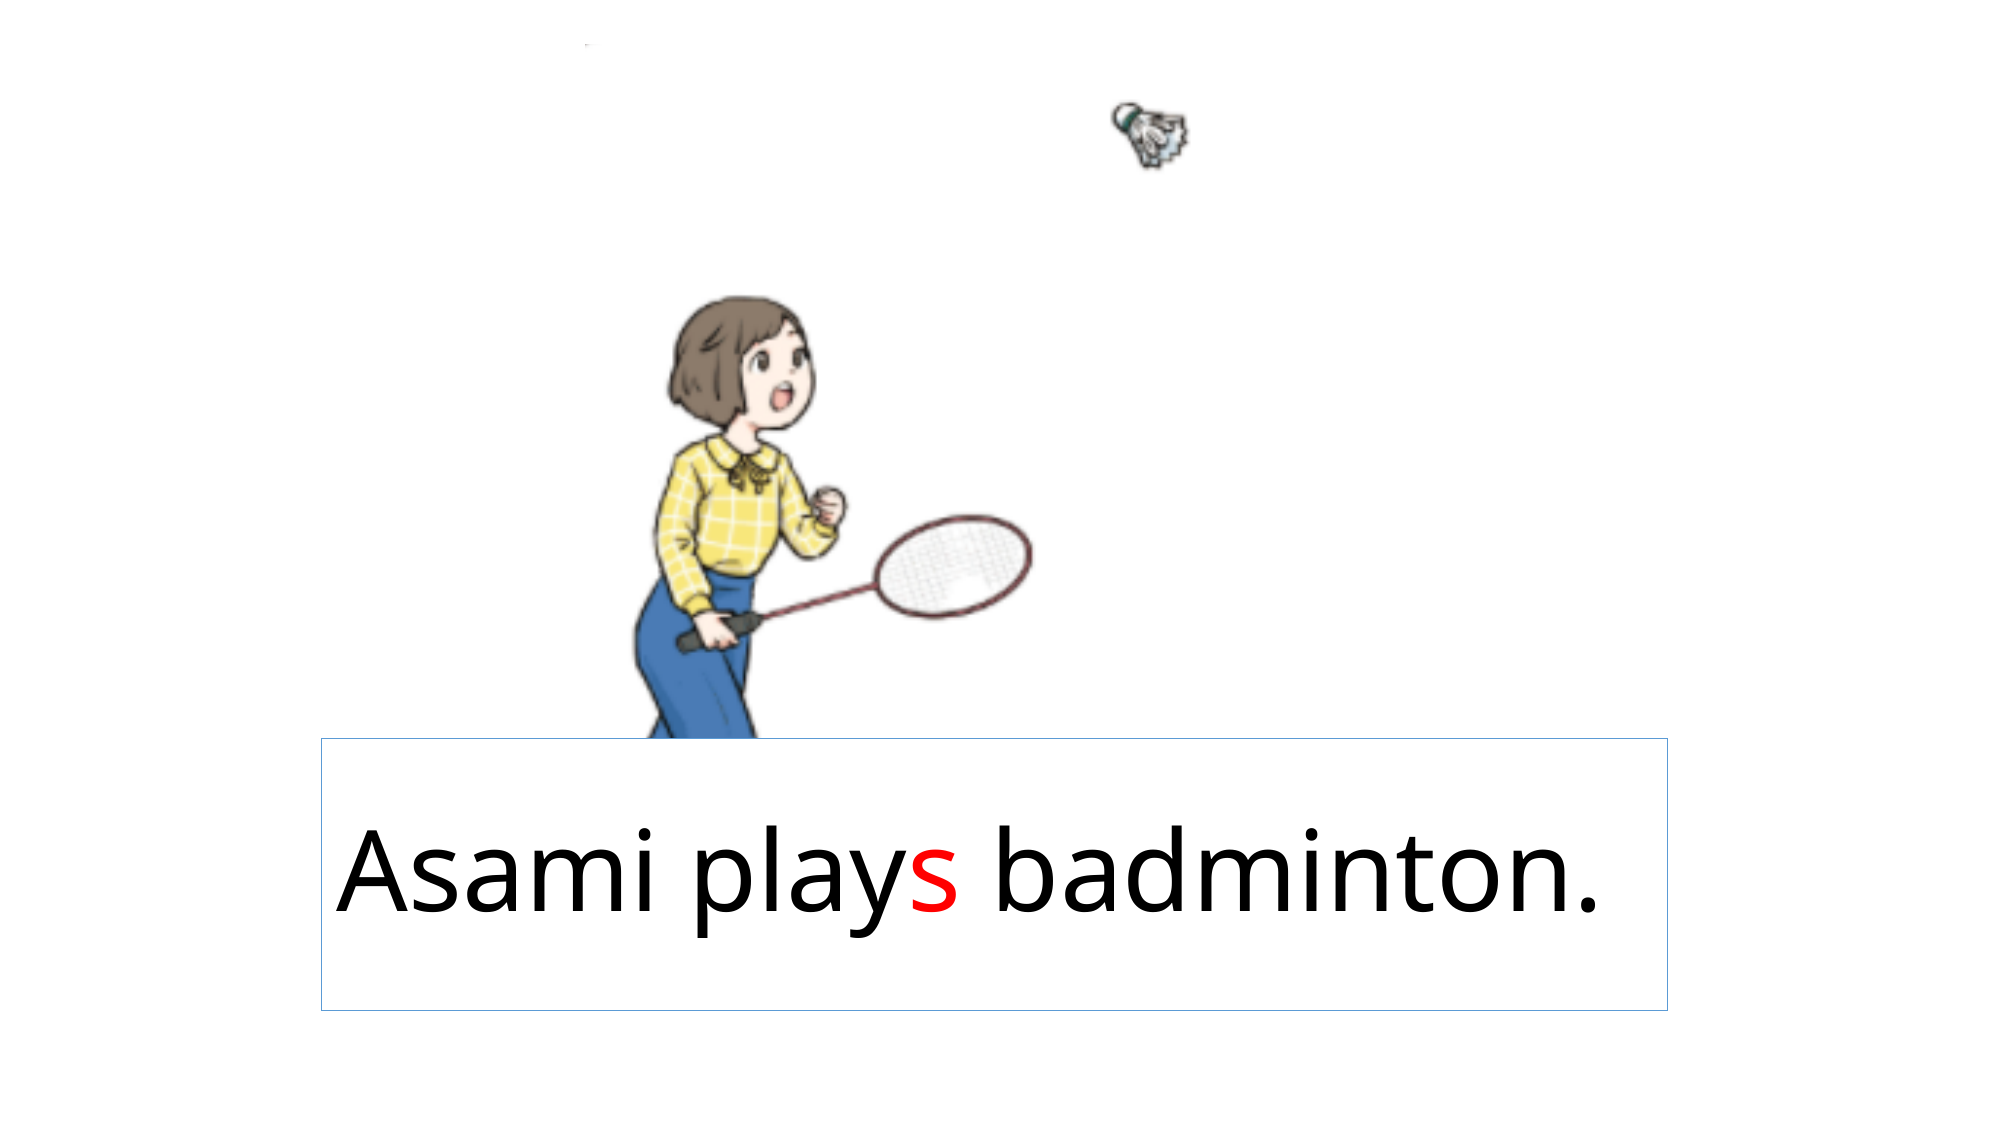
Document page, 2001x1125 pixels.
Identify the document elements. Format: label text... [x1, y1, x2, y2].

text_box Asami plays badminton. [321, 738, 584, 1011]
picture [584, 44, 1294, 1051]
text_box Asami plays badminton. [1294, 738, 1668, 1011]
